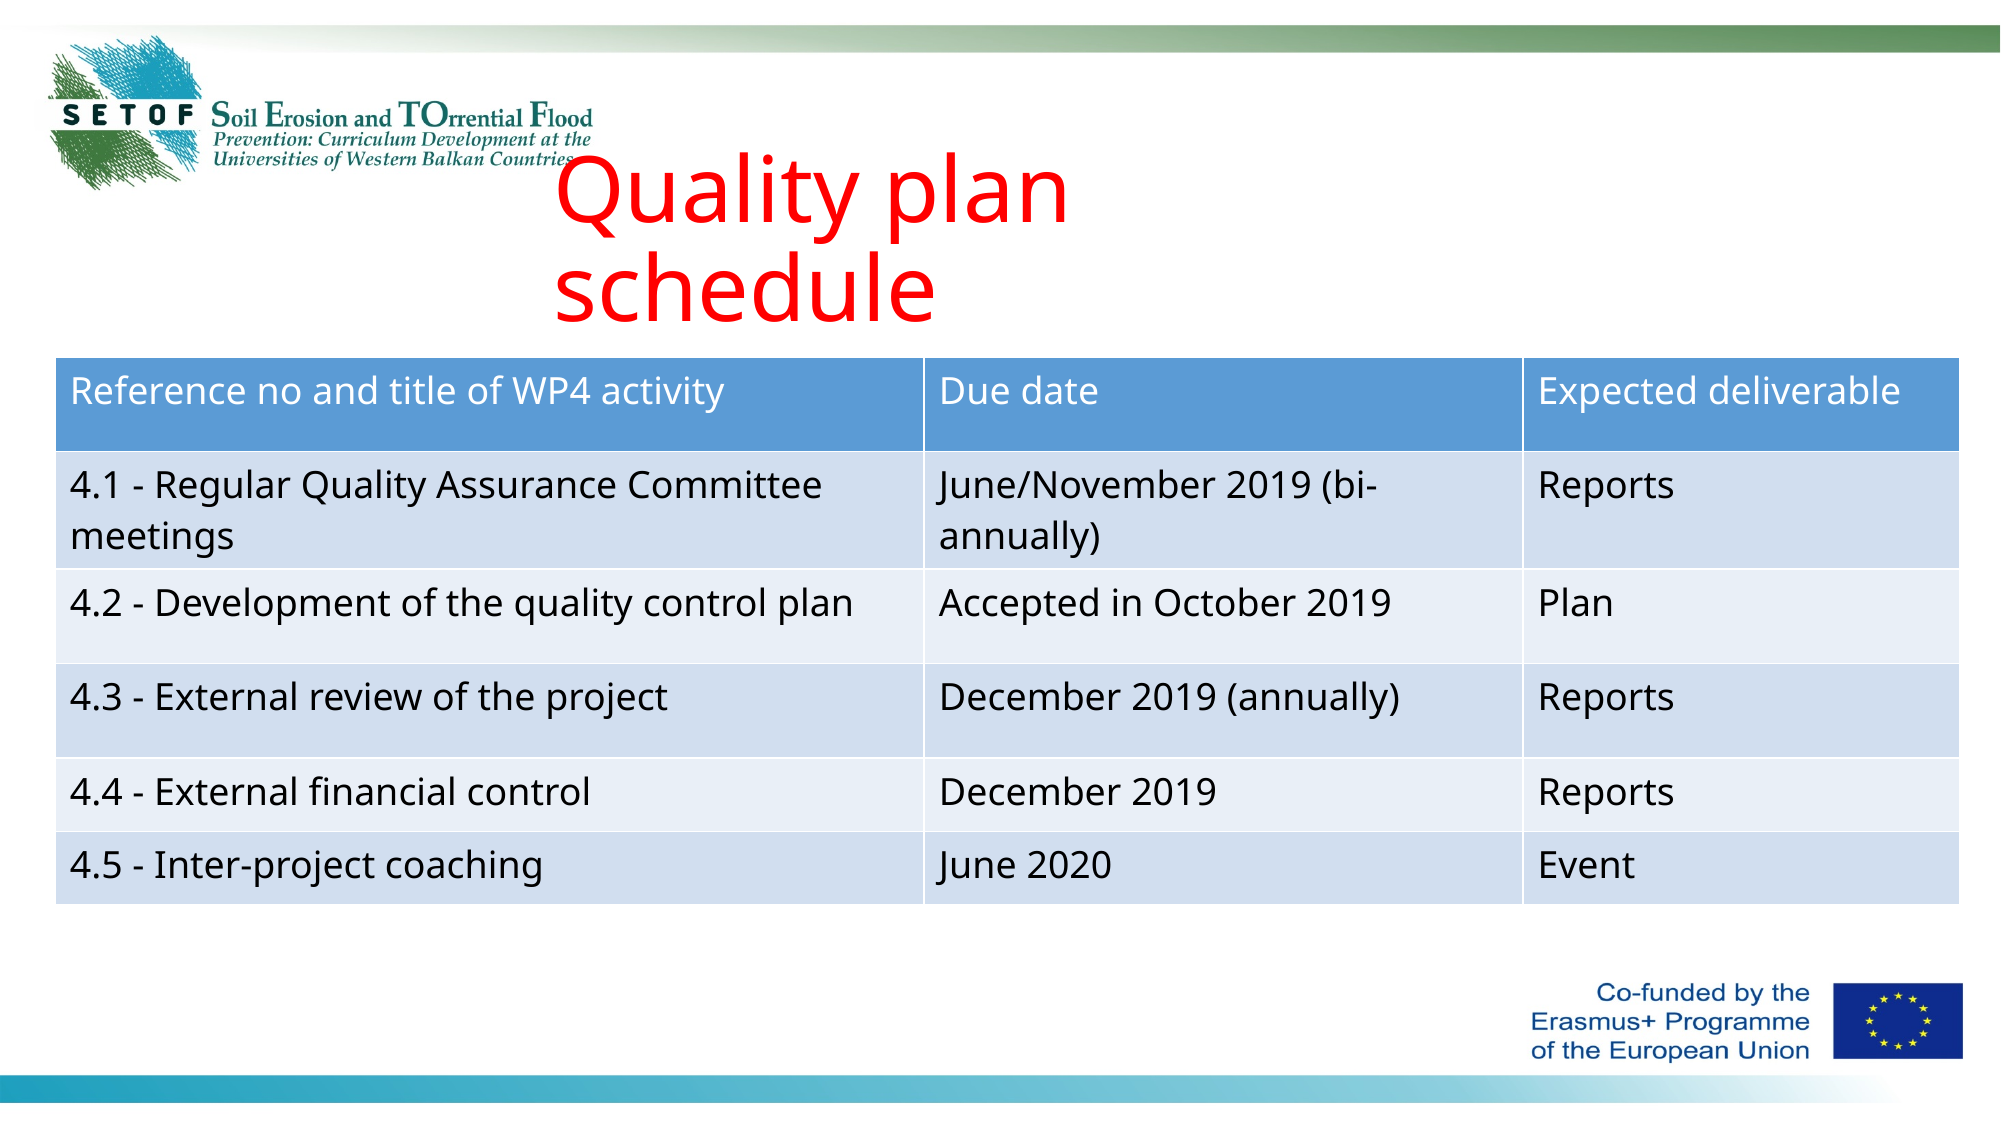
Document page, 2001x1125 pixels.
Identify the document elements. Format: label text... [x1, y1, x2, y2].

table_header Expected deliverable [1524, 358, 1959, 451]
title Quality plan schedule [537, 179, 1453, 306]
table_cell Event [1524, 832, 1959, 904]
table_cell Reports [1524, 664, 1959, 757]
table_cell Accepted in October 2019 [925, 570, 1522, 663]
table_cell June 2020 [925, 832, 1522, 904]
table_cell 4.4 - External financial control [56, 759, 923, 831]
table_cell June/November 2019 (bi-annually) [925, 452, 1522, 568]
table_cell 4.5 - Inter-project coaching [56, 832, 923, 904]
table_cell Reports [1524, 452, 1959, 568]
picture [0, 0, 2001, 1125]
table_cell December 2019 (annually) [925, 664, 1522, 757]
table_cell December 2019 [925, 759, 1522, 831]
table_header Reference no and title of WP4 activity [56, 358, 923, 451]
table_cell Reports [1524, 759, 1959, 831]
table_cell 4.2 - Development of the quality control plan [56, 570, 923, 663]
table_cell 4.1 - Regular Quality Assurance Committee meetings [56, 452, 923, 568]
table_cell Plan [1524, 570, 1959, 663]
table_cell 4.3 - External review of the project [56, 664, 923, 757]
table_header Due date [925, 358, 1522, 451]
